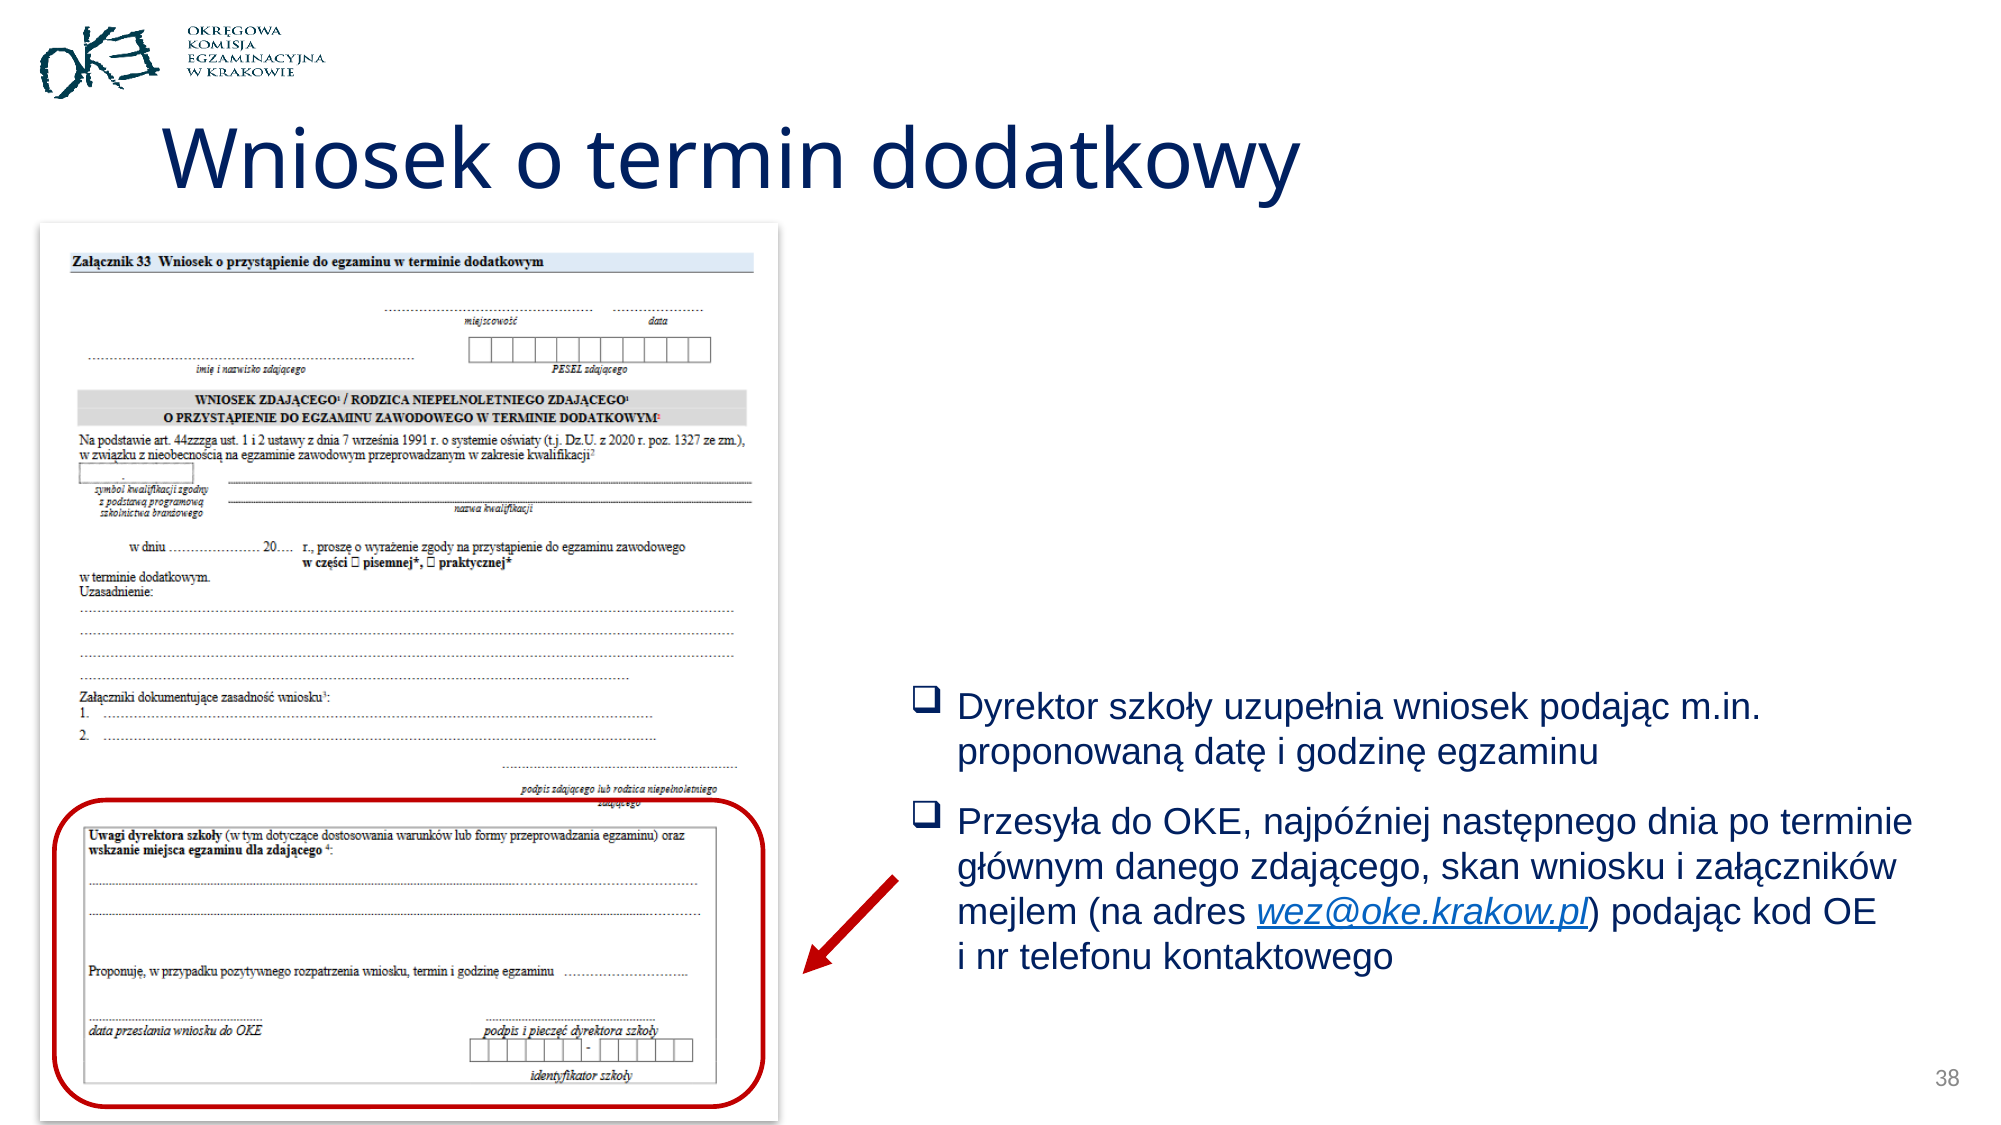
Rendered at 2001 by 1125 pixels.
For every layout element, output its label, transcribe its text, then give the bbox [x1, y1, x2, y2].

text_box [802, 877, 896, 975]
picture [38, 22, 332, 99]
picture [54, 237, 764, 1107]
slide_number 38 [1850, 1046, 1976, 1107]
title Wniosek o termin dodatkowy [146, 102, 1678, 222]
text_box Dyrektor szkoły uzupełnia wniosek podając m.in. proponowaną datę i godzinę egzaminu Przesyła do OKE, najpóźniej następnego dnia po terminie głównym danego zdającego, skan wniosku i załączników mejlem (na adres wez@oke.krakow.pl) podając kod OE i nr telefonu kontaktowego [895, 674, 1946, 985]
